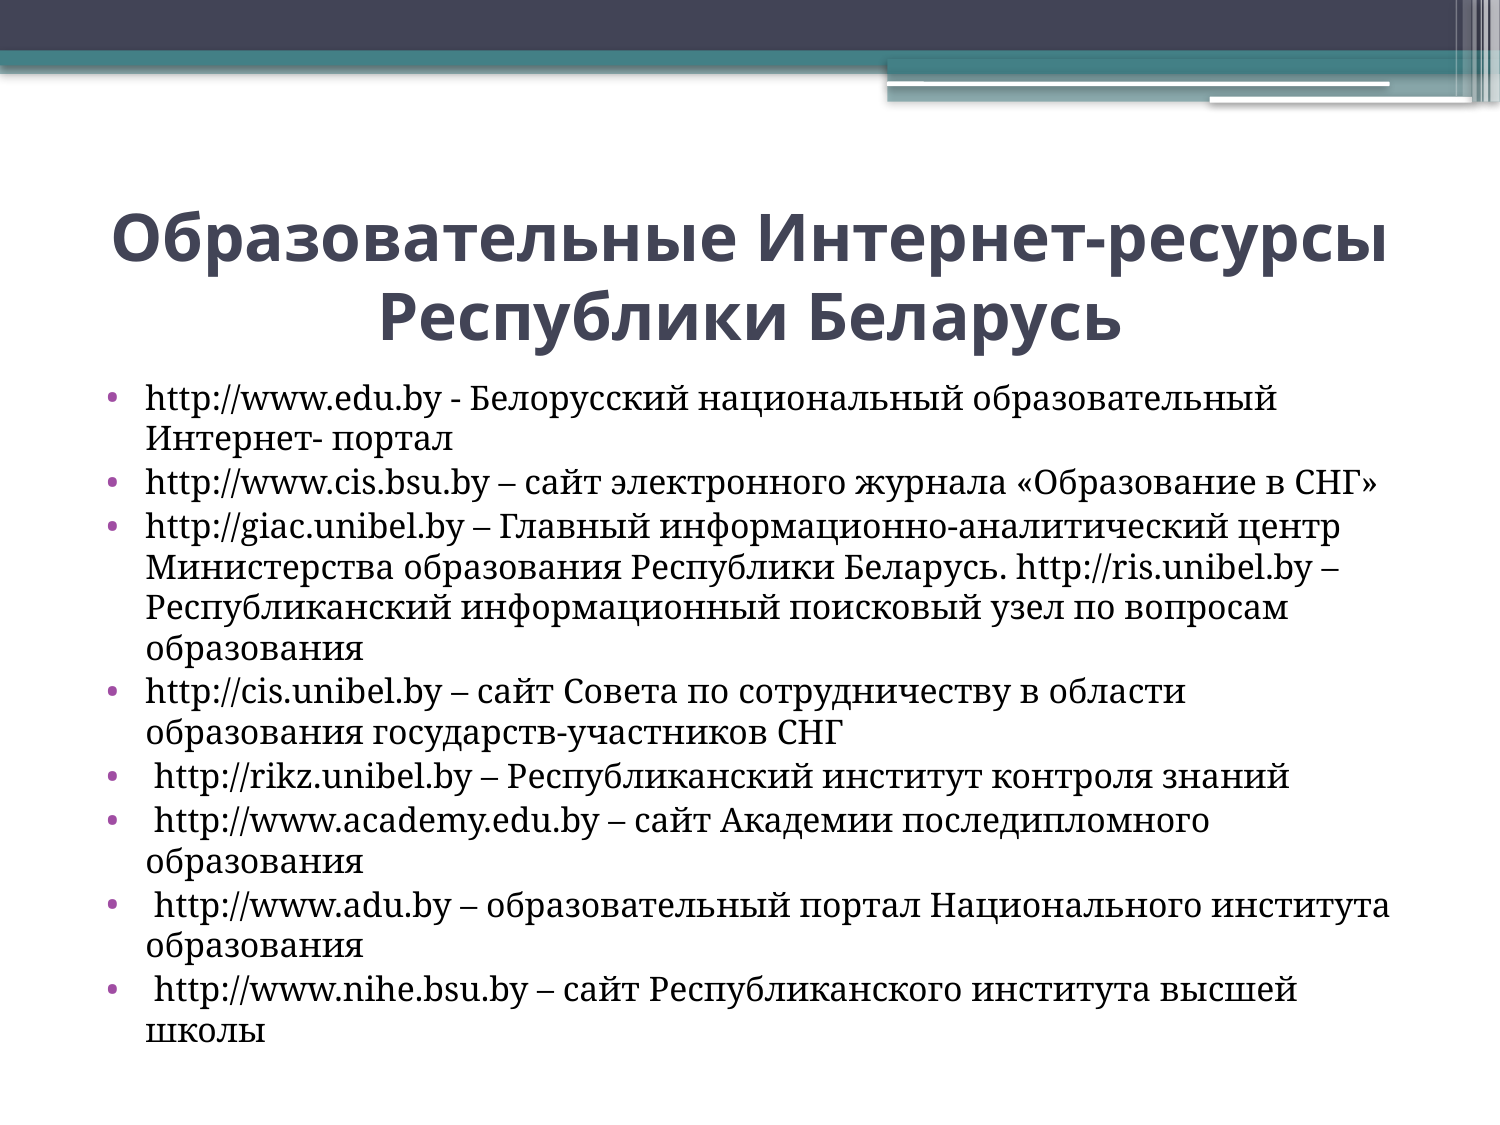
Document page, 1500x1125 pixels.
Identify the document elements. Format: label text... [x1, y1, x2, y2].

list http://www.edu.by - Белорусский национальный образовательный Интернет- портал http://www.cis.bsu.by – сайт электронного журнала «Образование в СНГ» http://giac.unibel.by – Главный информационно-аналитический центр Министерства образования Республики Беларусь. http://ris.unibel.by – Республиканский информационный поисковый узел по вопросам образования http://cis.unibel.by – сайт Совета по сотрудничеству в области образования государств-участников СНГ http://rikz.unibel.by – Республиканский институт контроля знаний http://www.academy.edu.by – сайт Академии последипломного образования http://www.adu.by – образовательный портал Национального института образования http://www.nihe.bsu.by – сайт Республиканского института высшей школы [75, 368, 1425, 1079]
title Образовательные Интернет-ресурсы Республики Беларусь [75, 187, 1425, 363]
